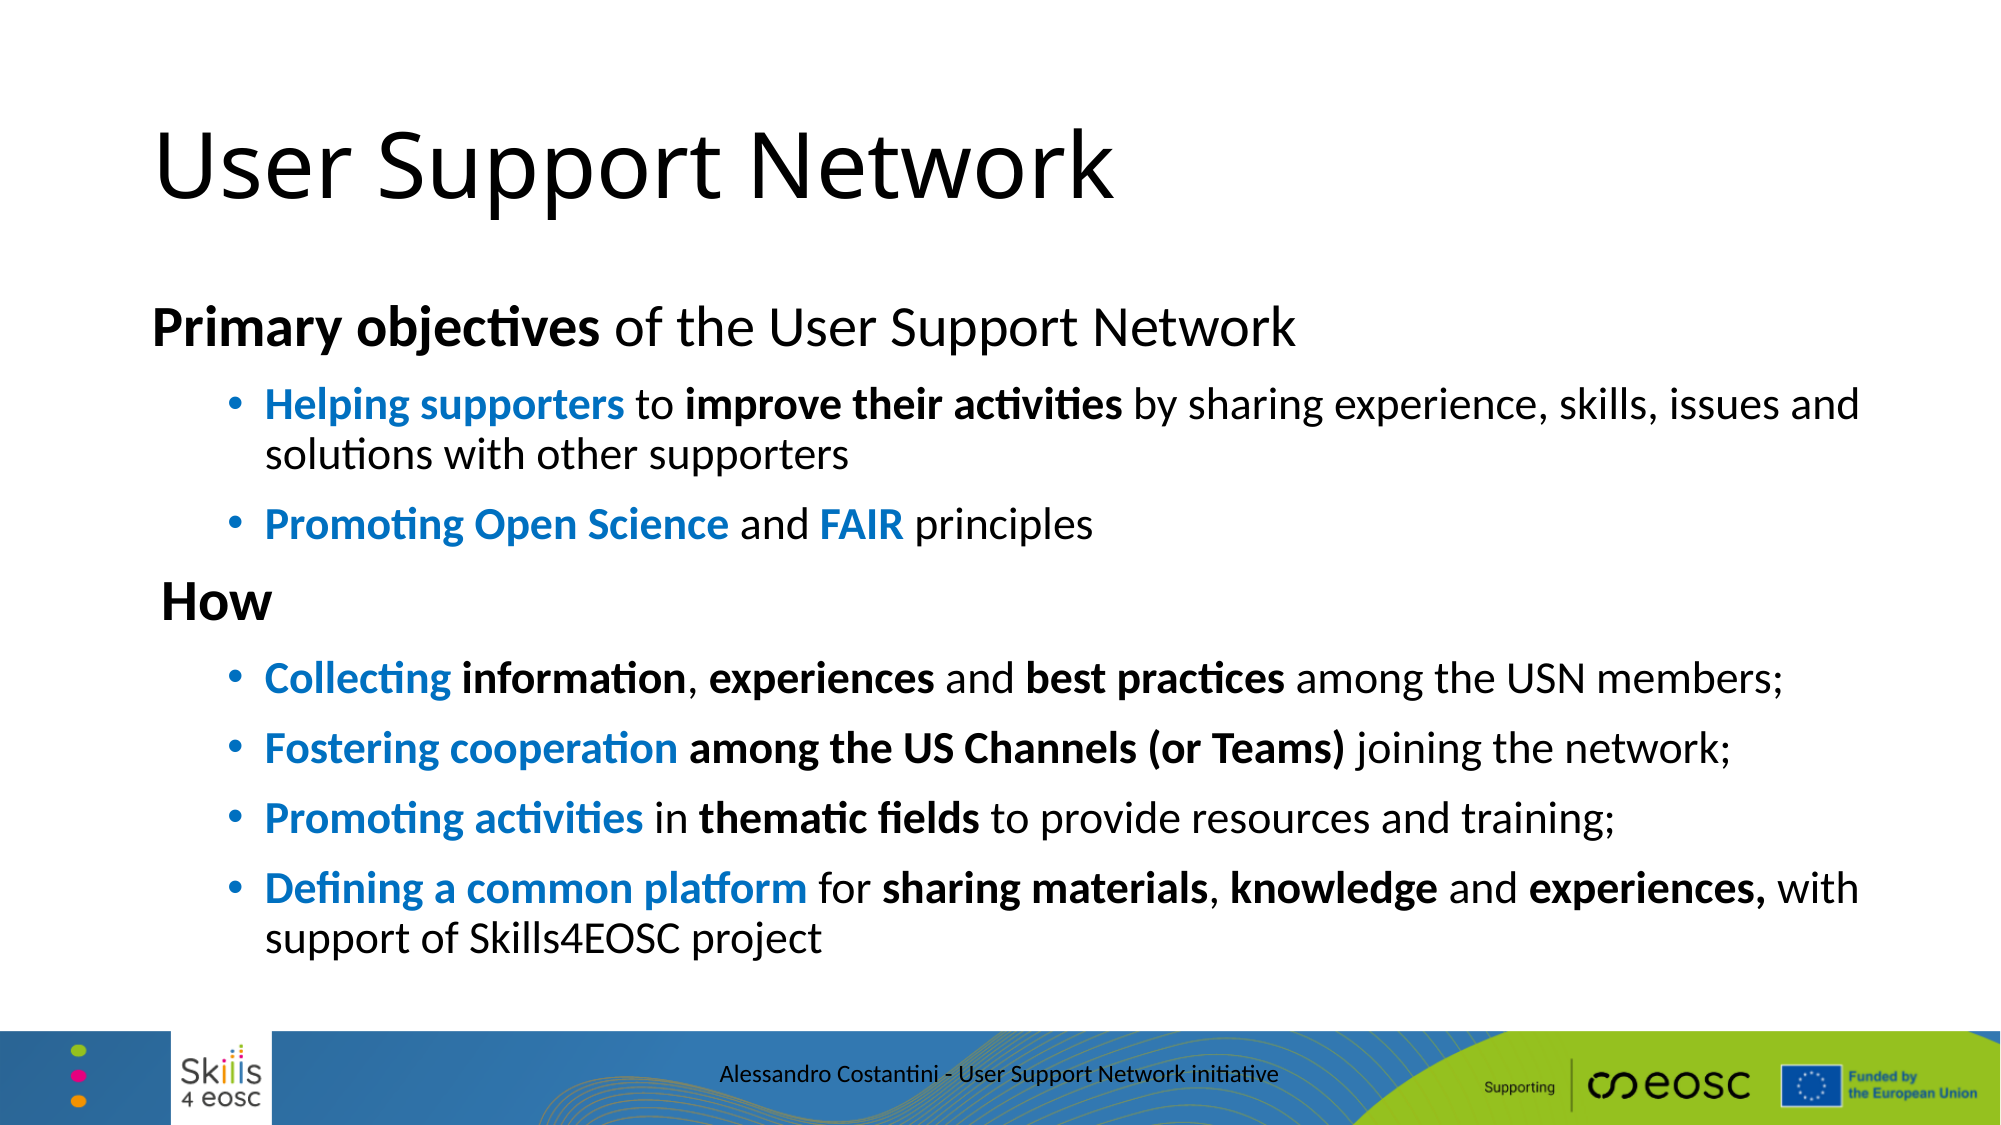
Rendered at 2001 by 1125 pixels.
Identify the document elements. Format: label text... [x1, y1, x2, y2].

footer Alessandro Costantini - User Support Network initiative [662, 1042, 1338, 1103]
list Primary objectives of the User Support Network Helping supporters to improve their activities by sharing experience, skills, issues and solutions with other supporters Promoting Open Science and FAIR principles How Collecting information, experiences and best practices among the USN members; Fostering cooperation among the US Channels (or Teams) joining the network; Promoting activities in thematic fields to provide resources and training; Defining a common platform for sharing materials, knowledge and experiences, with support of Skills4EOSC project [137, 289, 1893, 1012]
title User Support Network [137, 59, 1863, 278]
picture [0, 0, 2001, 1125]
